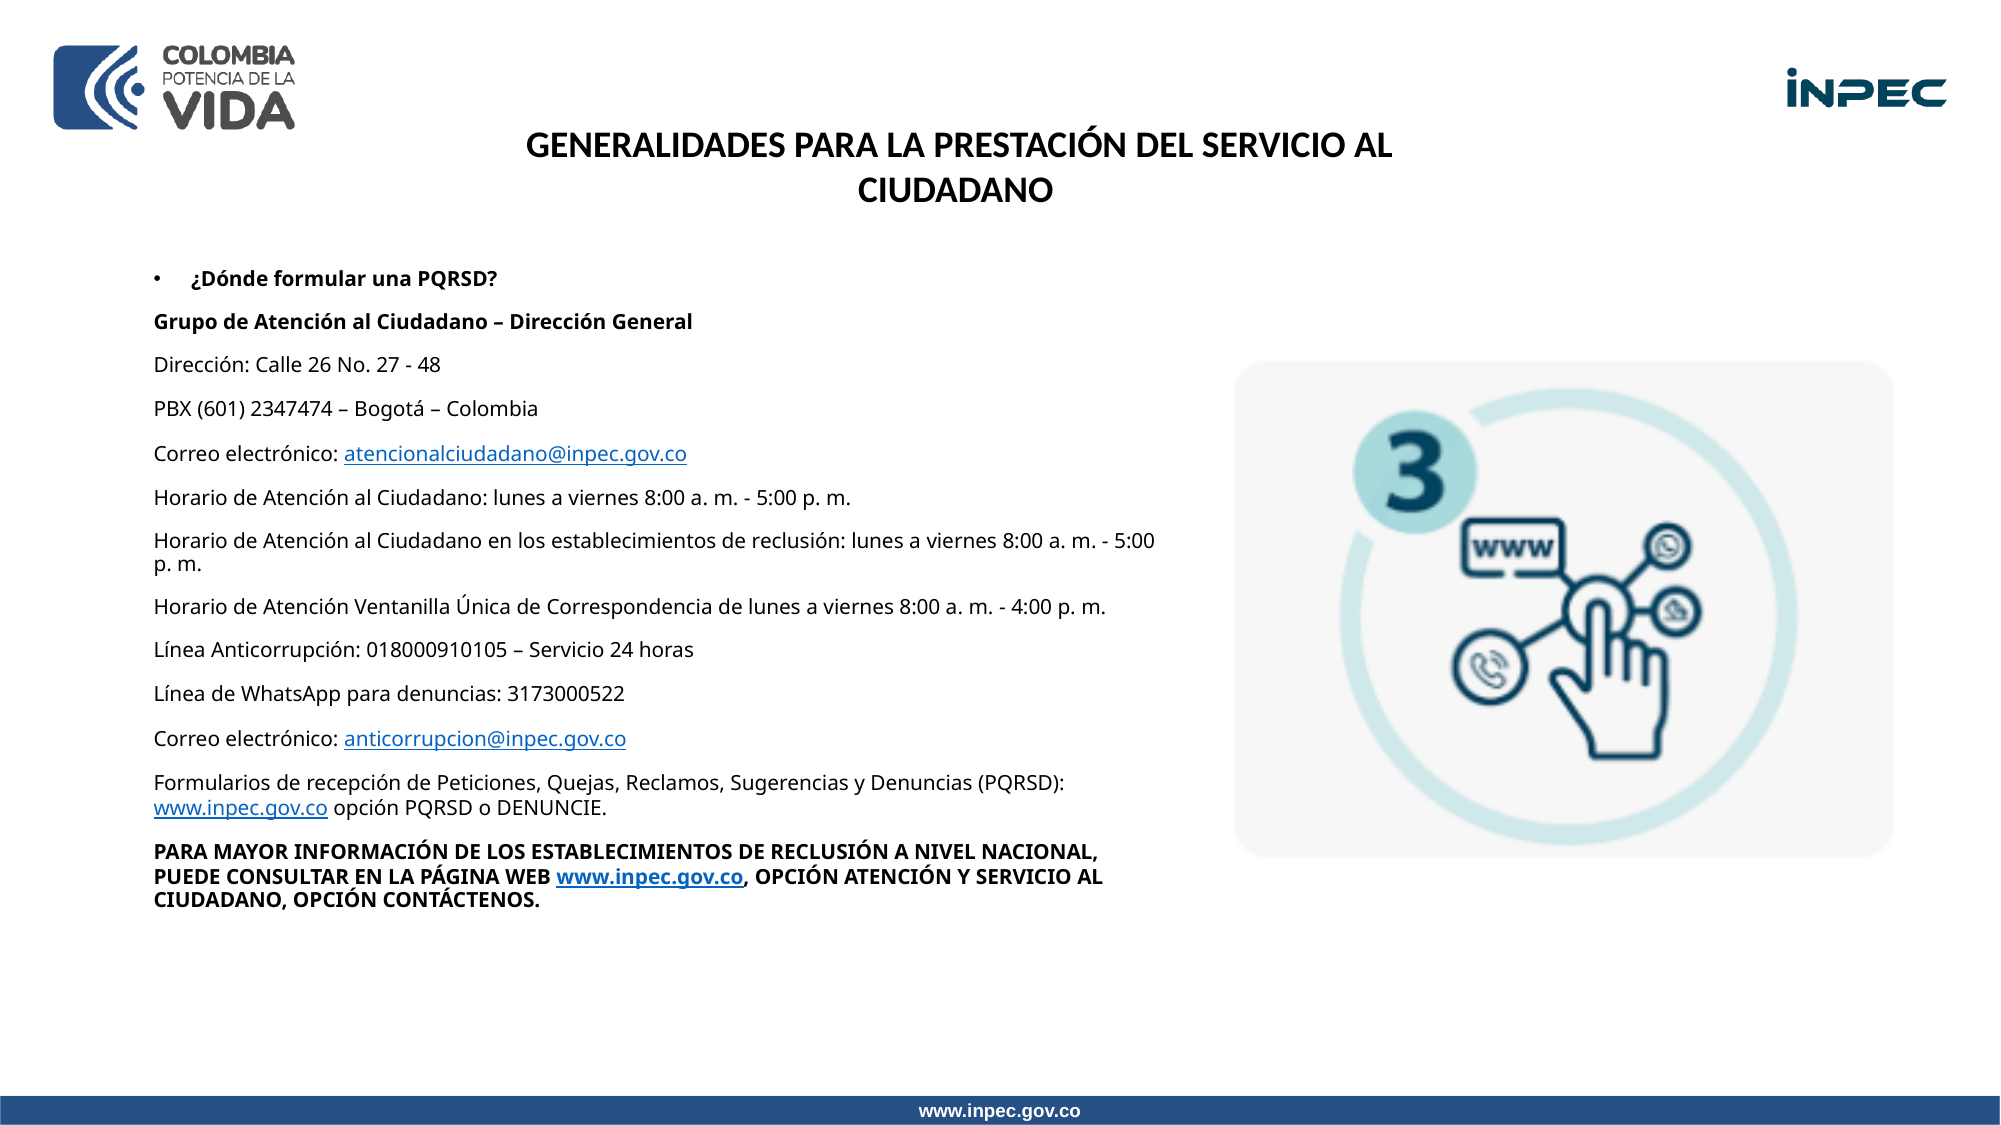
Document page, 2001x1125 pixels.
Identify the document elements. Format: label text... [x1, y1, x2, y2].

text_box GENERALIDADES PARA LA PRESTACIÓN DEL SERVICIO AL CIUDADANO [459, 113, 1460, 218]
list ¿Dónde formular una PQRSD? Grupo de Atención al Ciudadano – Dirección General Dirección: Calle 26 No. 27 - 48 PBX (601) 2347474 – Bogotá – Colombia Correo electrónico: atencionalciudadano@inpec.gov.co Horario de Atención al Ciudadano: lunes a viernes 8:00 a. m. - 5:00 p. m. Horario de Atención al Ciudadano en los establecimientos de reclusión: lunes a viernes 8:00 a. m. - 5:00 p. m. Horario de Atención Ventanilla Única de Correspondencia de lunes a viernes 8:00 a. m. - 4:00 p. m. Línea Anticorrupción: 018000910105 – Servicio 24 horas Línea de WhatsApp para denuncias: 3173000522 Correo electrónico: anticorrupcion@inpec.gov.co Formularios de recepción de Peticiones, Quejas, Reclamos, Sugerencias y Denuncias (PQRSD): www.inpec.gov.co opción PQRSD o DENUNCIE. PARA MAYOR INFORMACIÓN DE LOS ESTABLECIMIENTOS DE RECLUSIÓN A NIVEL NACIONAL, PUEDE CONSULTAR EN LA PÁGINA WEB www.inpec.gov.co, OPCIÓN ATENCIÓN Y SERVICIO AL CIUDADANO, OPCIÓN CONTÁCTENOS. [138, 260, 1171, 1014]
picture [0, 0, 2000, 1125]
